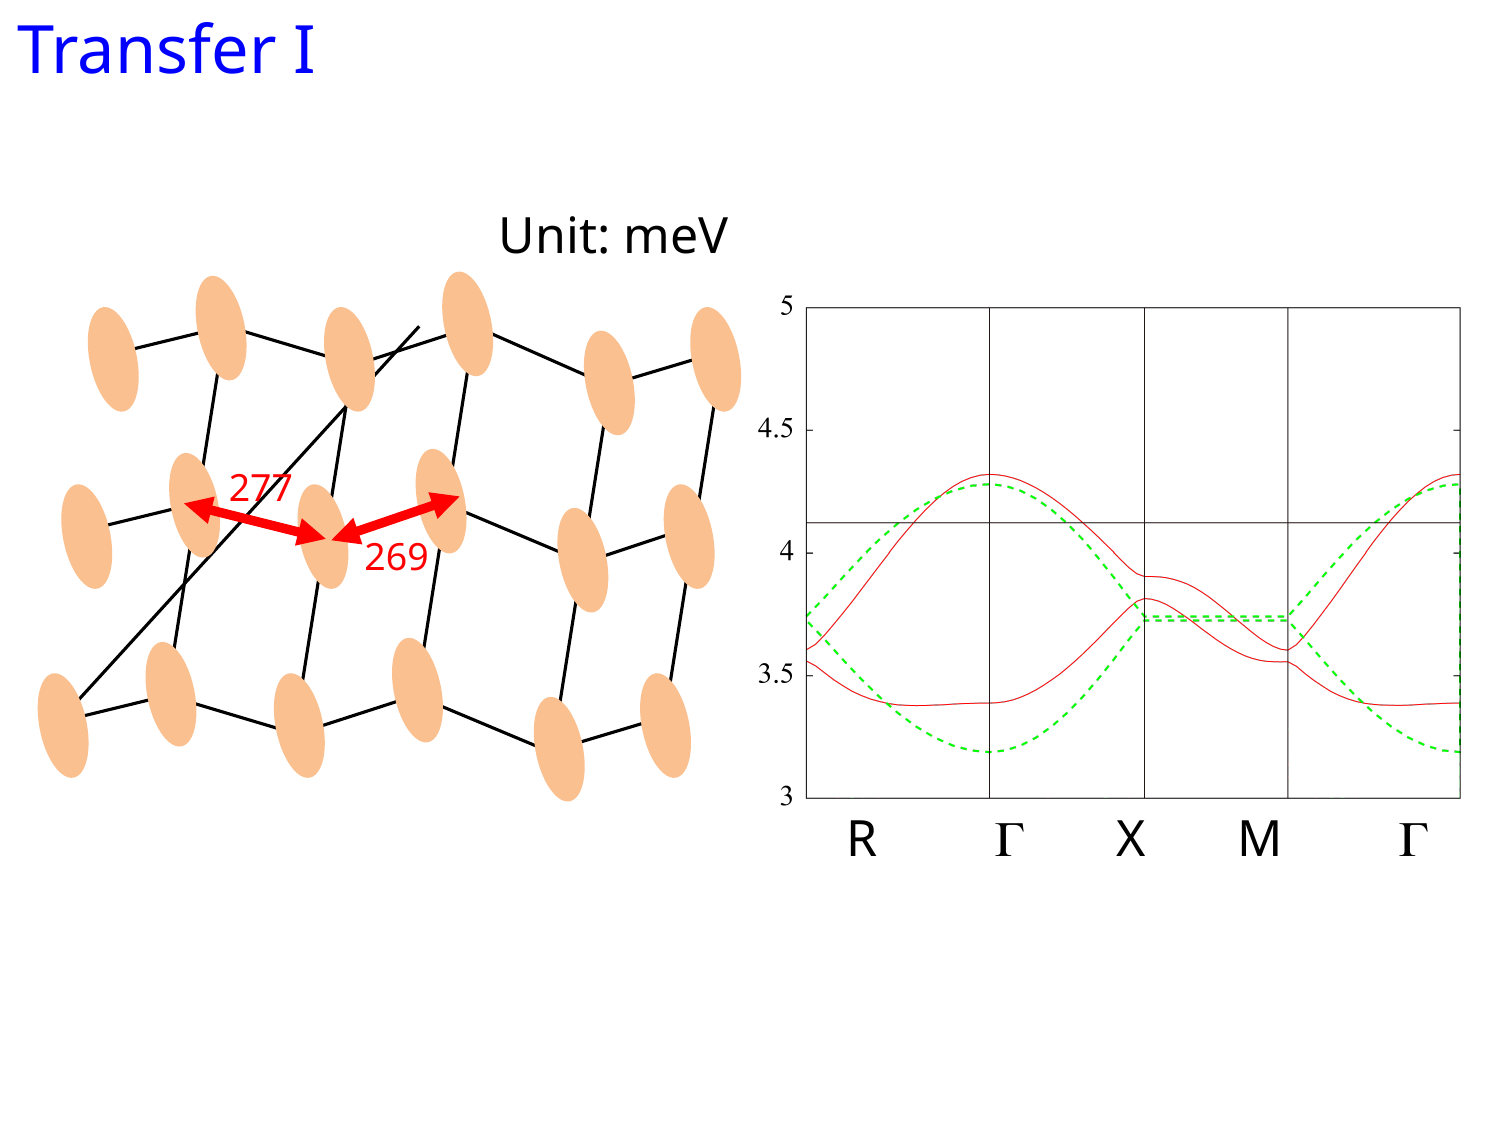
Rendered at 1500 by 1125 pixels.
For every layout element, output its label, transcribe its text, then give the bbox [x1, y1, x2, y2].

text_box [183, 503, 325, 540]
text_box R G X M G [832, 822, 1445, 875]
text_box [52, 323, 727, 754]
text_box [88, 305, 127, 322]
text_box [651, 761, 692, 780]
text_box [193, 273, 247, 322]
text_box [35, 673, 89, 780]
text_box [324, 305, 363, 322]
text_box Transfer I [3, 0, 350, 95]
text_box [285, 761, 325, 780]
picture [749, 290, 1461, 814]
text_box [535, 761, 587, 804]
text_box [690, 305, 744, 413]
text_box Unit: meV [484, 196, 744, 271]
text_box [440, 269, 494, 322]
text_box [330, 496, 460, 541]
